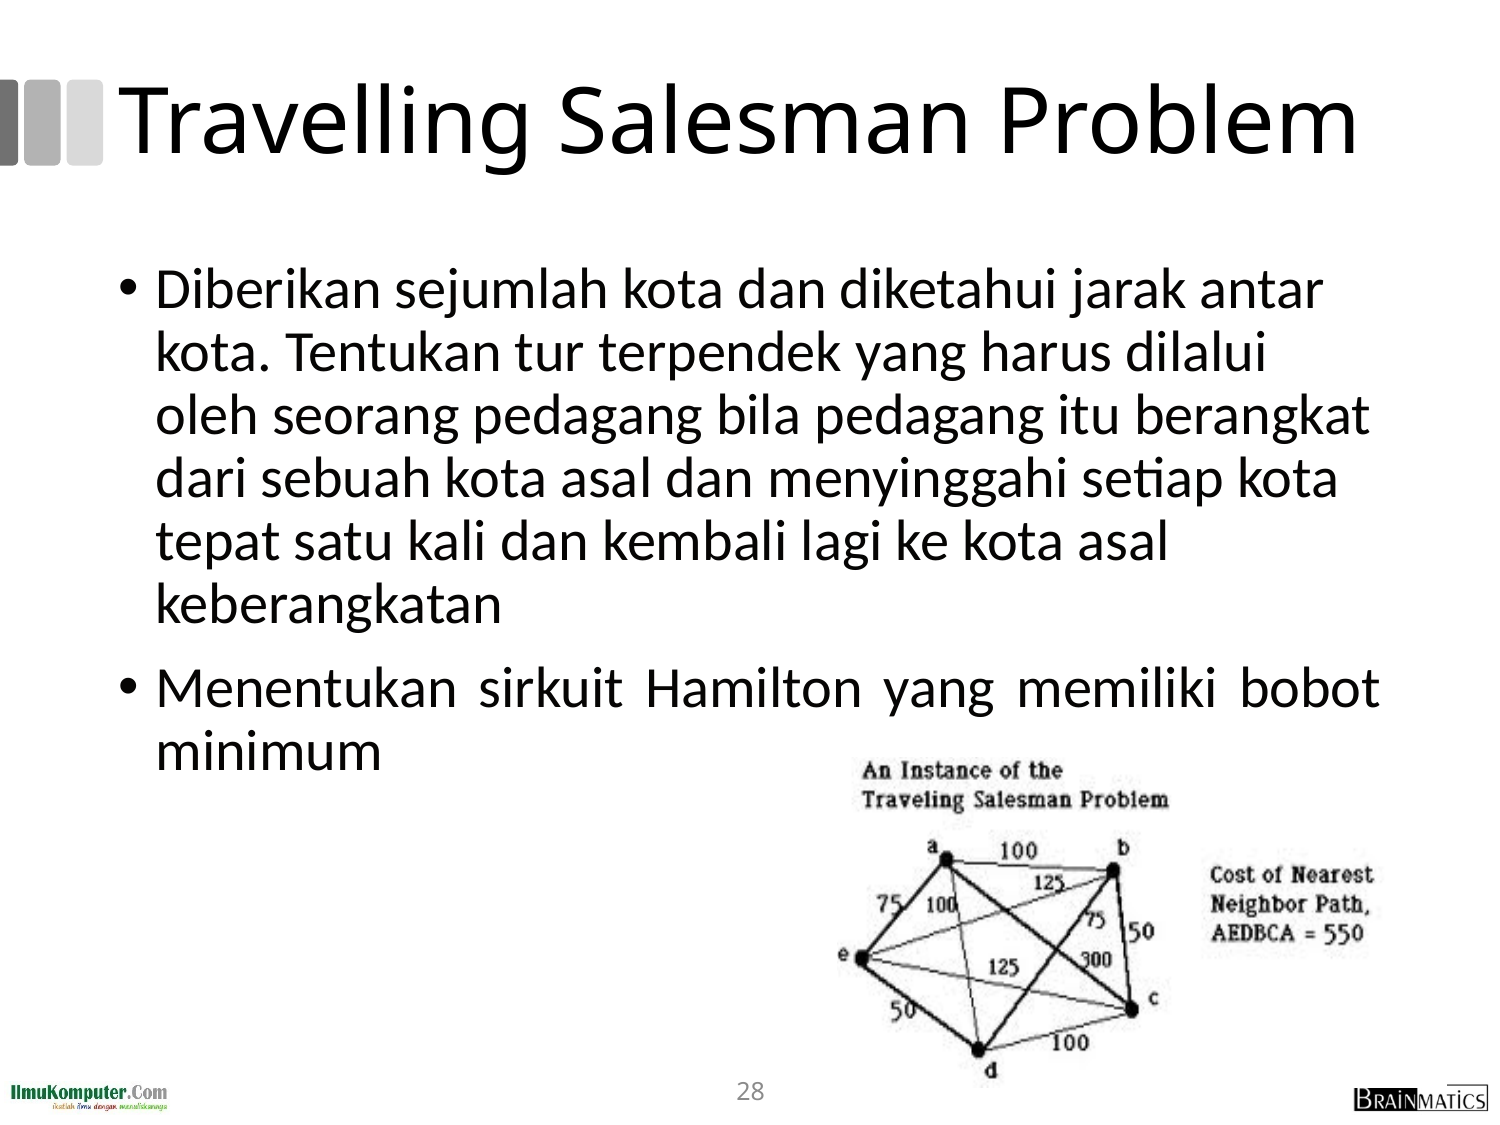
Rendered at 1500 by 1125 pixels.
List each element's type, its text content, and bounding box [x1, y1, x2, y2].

picture [4, 1081, 173, 1115]
title Travelling Salesman Problem [103, 24, 1397, 222]
slide_number 28 [582, 1062, 920, 1123]
list Diberikan sejumlah kota dan diketahui jarak antar kota. Tentukan tur terpendek yang harus dilalui oleh seorang pedagang bila pedagang itu berangkat dari sebuah kota asal dan menyinggahi setiap kota tepat satu kali dan kembali lagi ke kota asal keberangkatan Menentukan sirkuit Hamilton yang memiliki bobot minimum [103, 250, 1397, 1013]
picture [837, 757, 1491, 1115]
